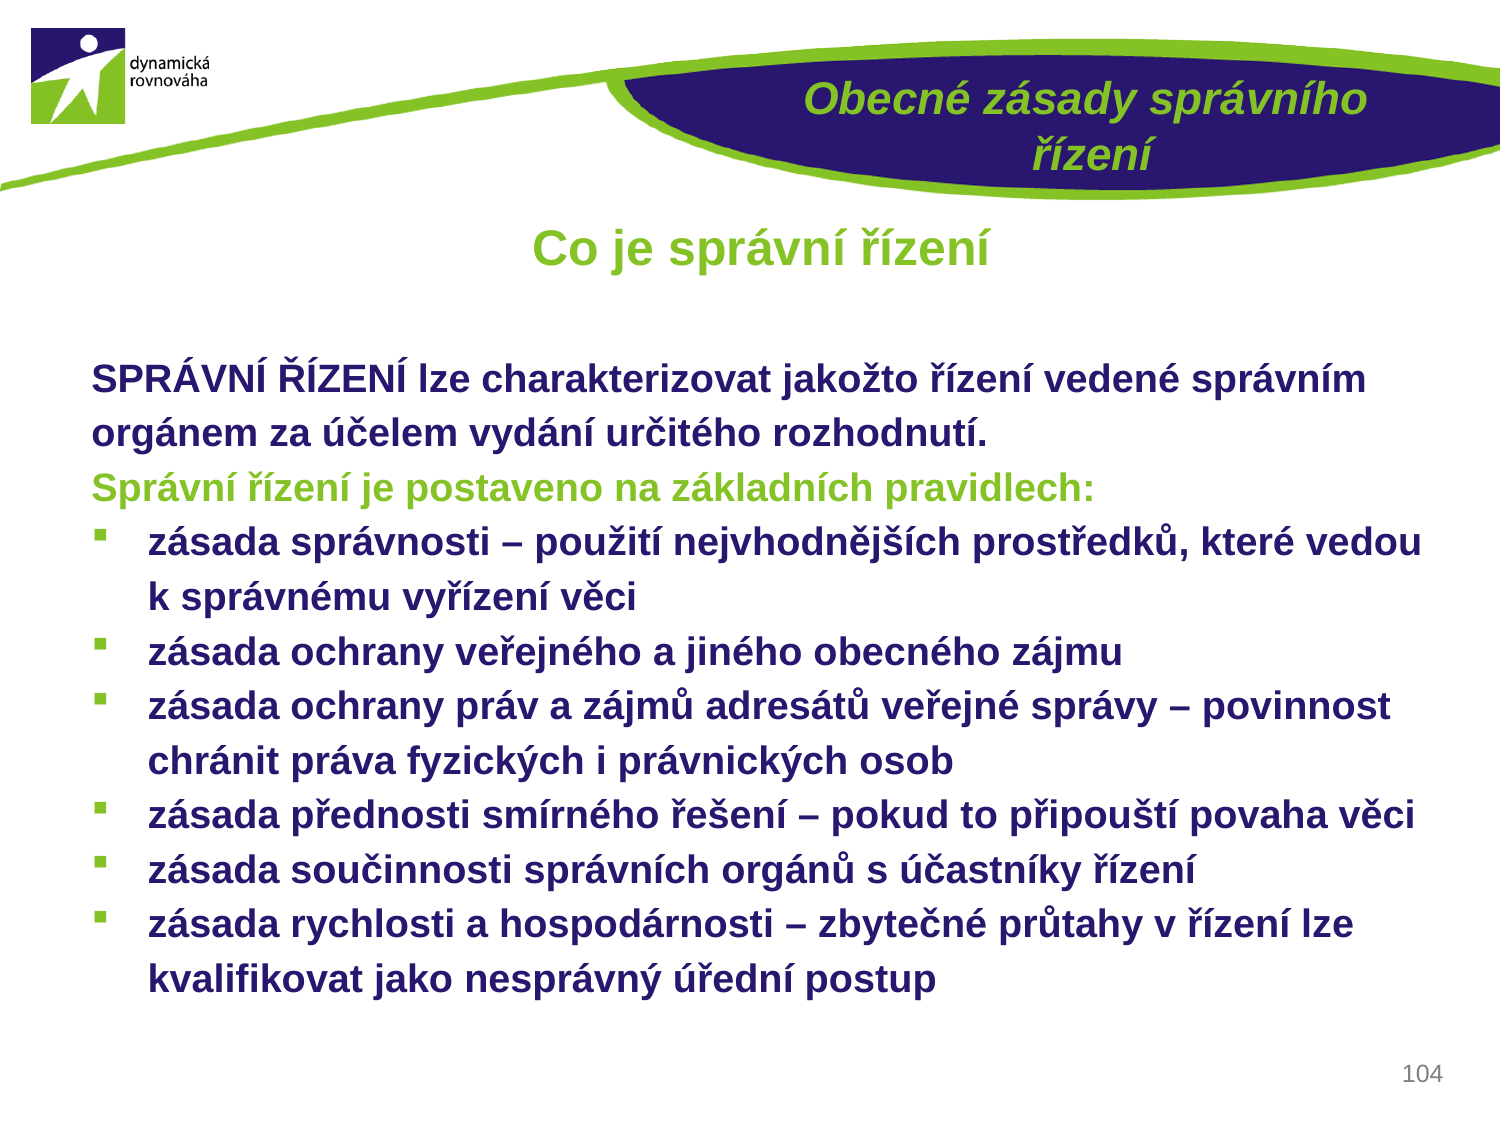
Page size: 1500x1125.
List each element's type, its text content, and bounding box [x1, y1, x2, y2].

list SPRÁVNÍ ŘÍZENÍ lze charakterizovat jakožto řízení vedené správním orgánem za účelem vydání určitého rozhodnutí. Správní řízení je postaveno na základních pravidlech: zásada správnosti – použití nejvhodnějších prostředků, které vedou k správnému vyřízení věci zásada ochrany veřejného a jiného obecného zájmu zásada ochrany práv a zájmů adresátů veřejné správy – povinnost chránit práva fyzických i právnických osob zásada přednosti smírného řešení – pokud to připouští povaha věci zásada součinnosti správních orgánů s účastníky řízení zásada rychlosti a hospodárnosti – zbytečné průtahy v řízení lze kvalifikovat jako nesprávný úřední postup [76, 338, 1459, 1000]
slide_number 104 [1108, 1042, 1459, 1103]
title Obecné zásady správního řízení [726, 78, 1459, 171]
picture [0, 0, 1500, 281]
list Co je správní řízení [64, 208, 1459, 281]
